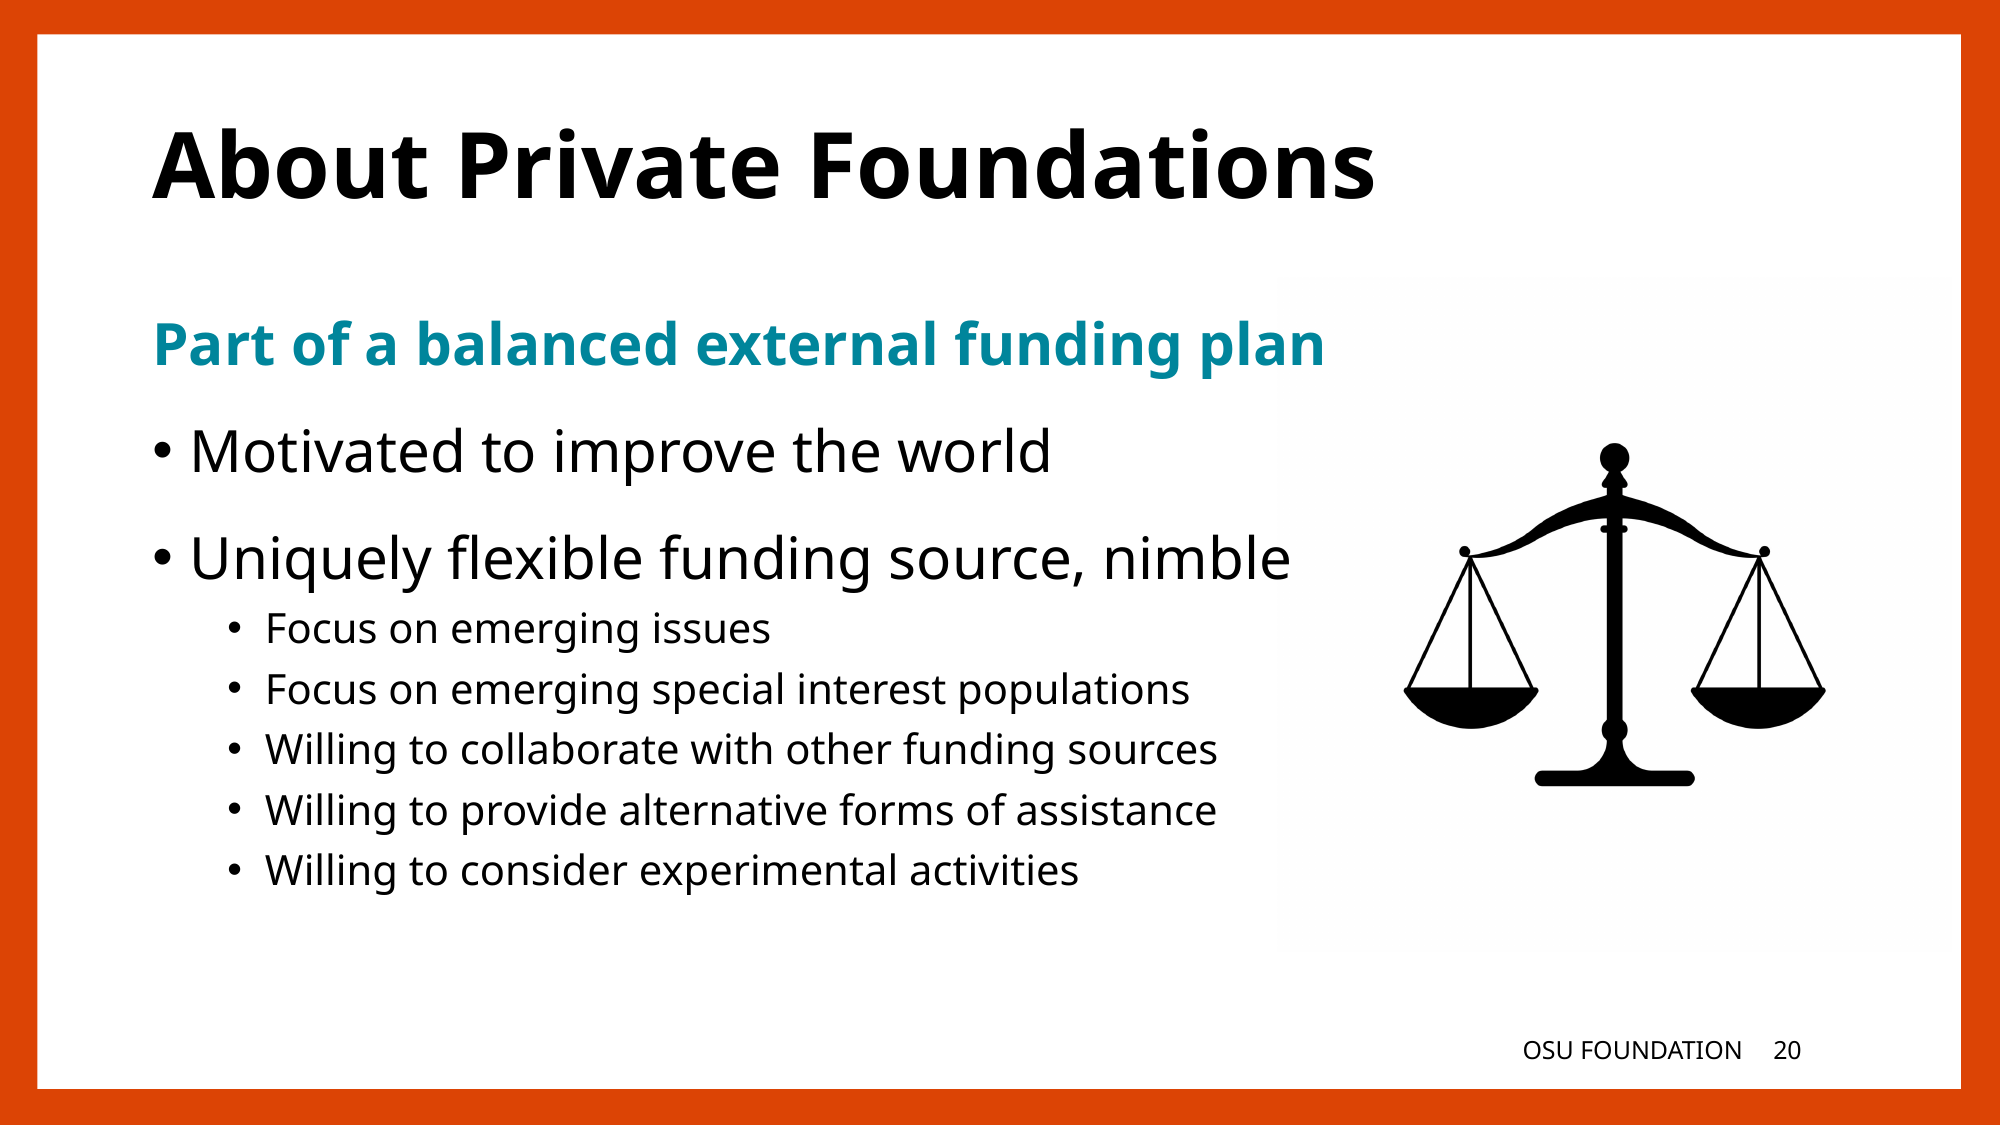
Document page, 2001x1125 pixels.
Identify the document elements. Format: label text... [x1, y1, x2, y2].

slide_number 20 [1758, 1021, 1863, 1082]
title About Private Foundations [137, 59, 1863, 278]
list Part of a balanced external funding plan Motivated to improve the world Uniquely flexible funding source, nimble Focus on emerging issues Focus on emerging special interest populations Willing to collaborate with other funding sources Willing to provide alternative forms of assistance Willing to consider experimental activities [137, 299, 1863, 1014]
picture [1277, 277, 1952, 952]
footer OSU FOUNDATION [662, 1021, 1758, 1082]
